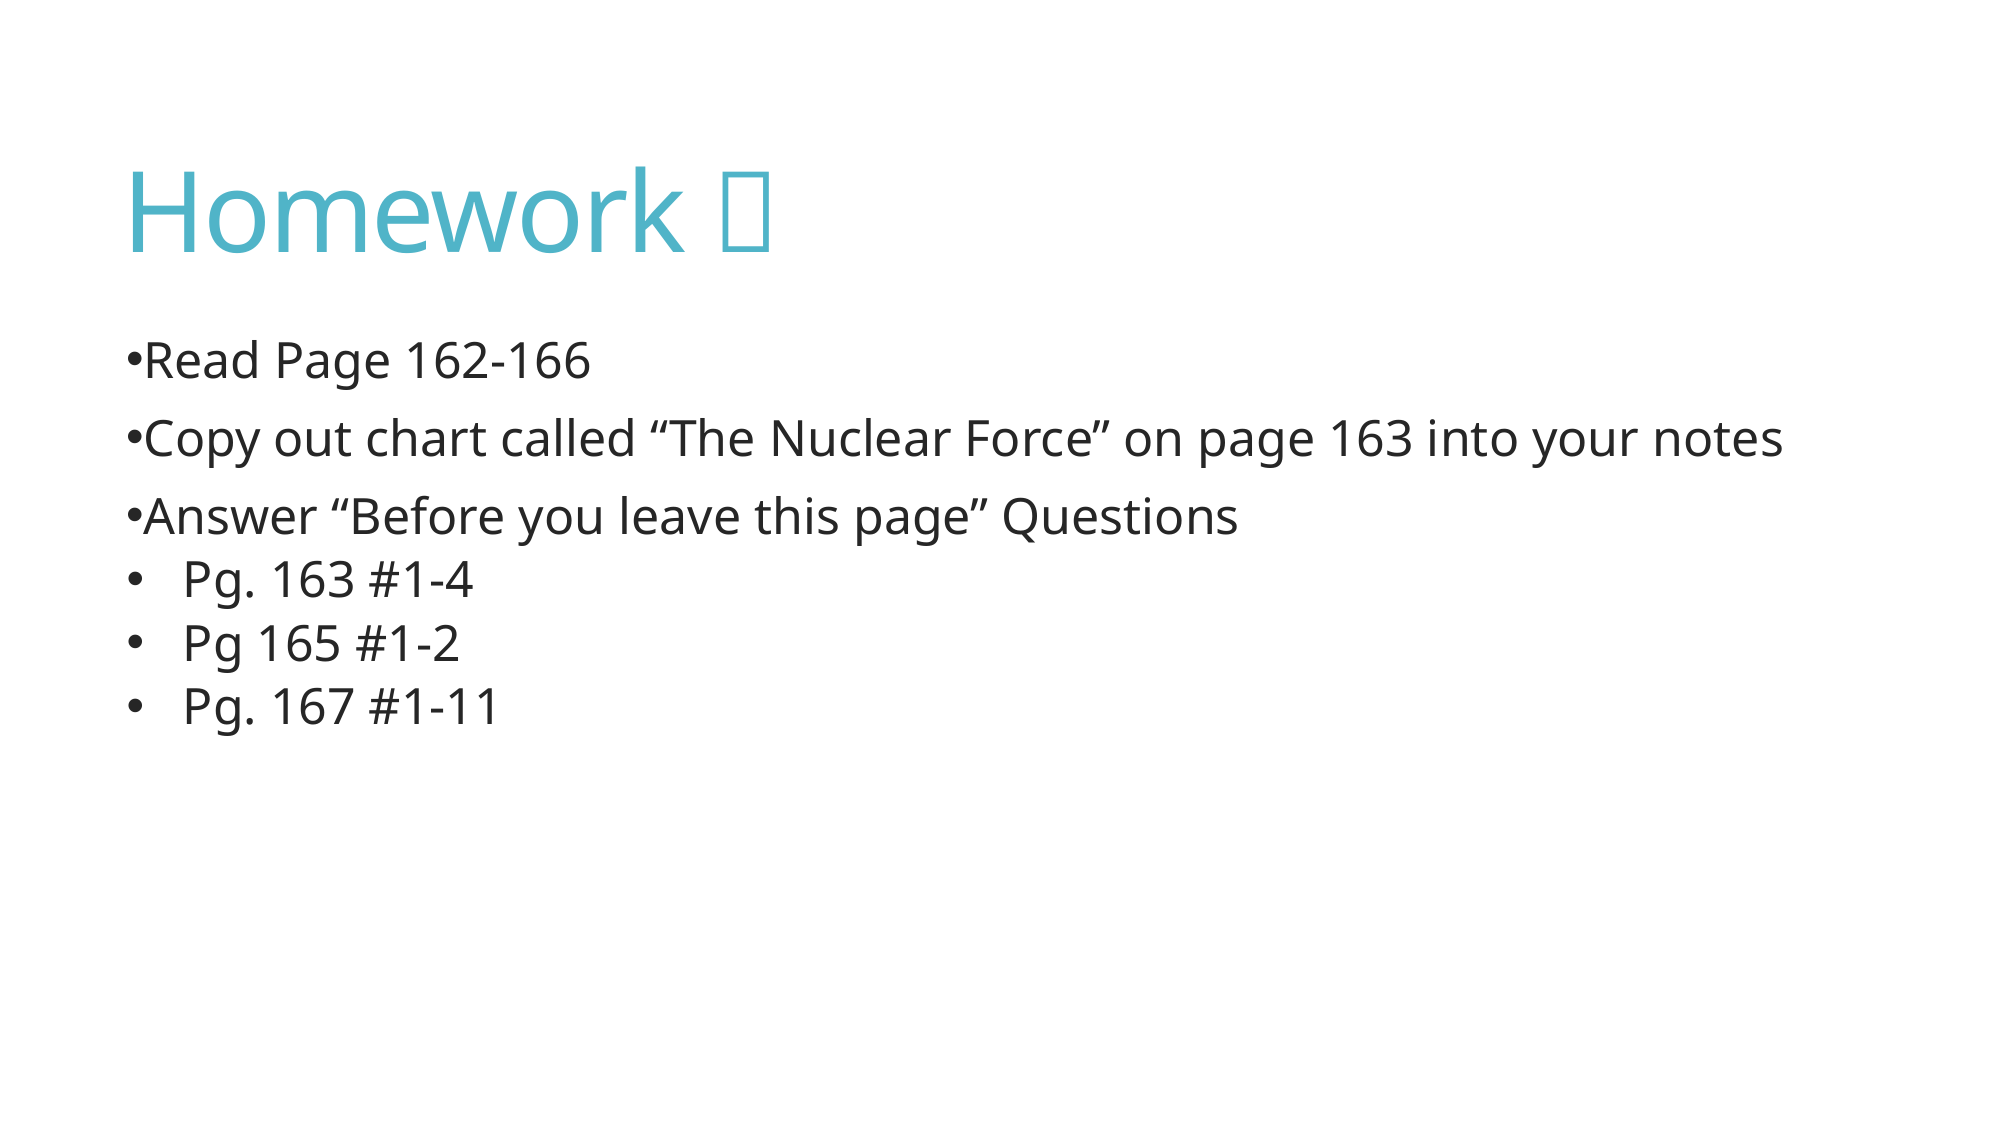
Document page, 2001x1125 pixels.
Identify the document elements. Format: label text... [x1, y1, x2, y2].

title Homework  [107, 81, 1875, 354]
list Read Page 162-166 Copy out chart called “The Nuclear Force” on page 163 into your notes Answer “Before you leave this page” Questions Pg. 163 #1-4 Pg 165 #1-2 Pg. 167 #1-11 [111, 329, 1876, 948]
